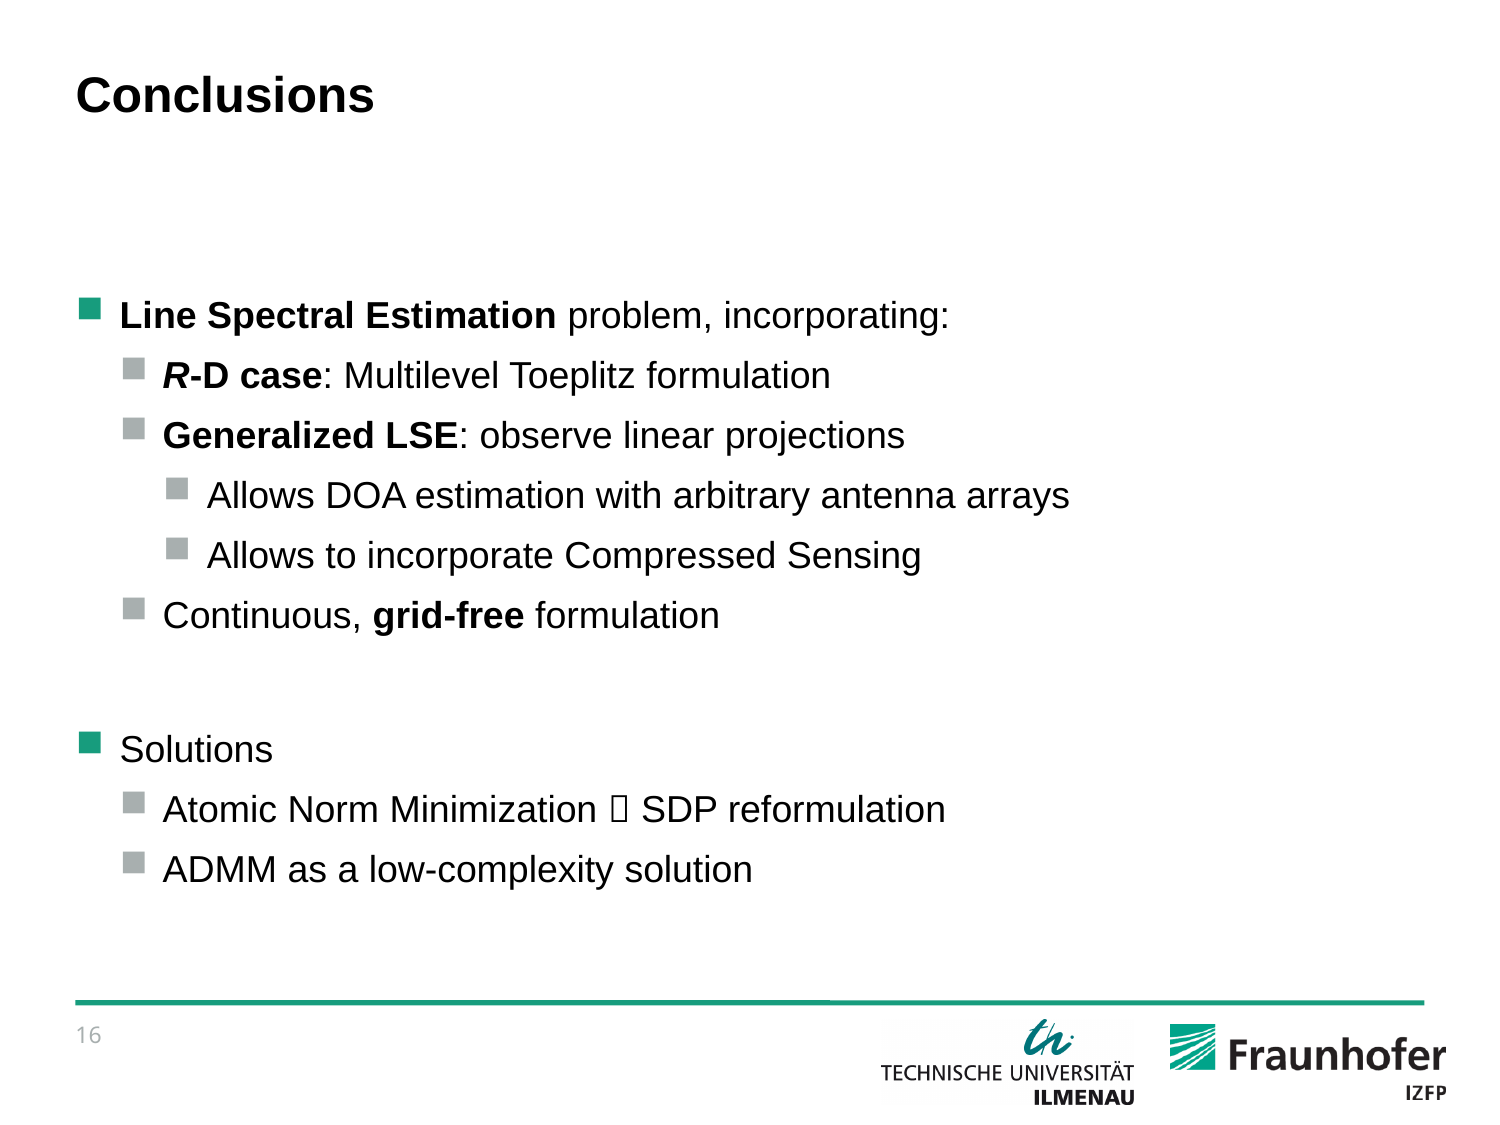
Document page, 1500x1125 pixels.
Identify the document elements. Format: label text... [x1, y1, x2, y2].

picture [1170, 1024, 1446, 1100]
title Conclusions [75, 62, 1425, 134]
list Line Spectral Estimation problem, incorporating: R-D case: Multilevel Toeplitz formulation Generalized LSE: observe linear projections Allows DOA estimation with arbitrary antenna arrays Allows to incorporate Compressed Sensing Continuous, grid-free formulation Solutions Atomic Norm Minimization  SDP reformulation ADMM as a low-complexity solution [75, 290, 1425, 963]
picture [881, 1019, 1134, 1105]
